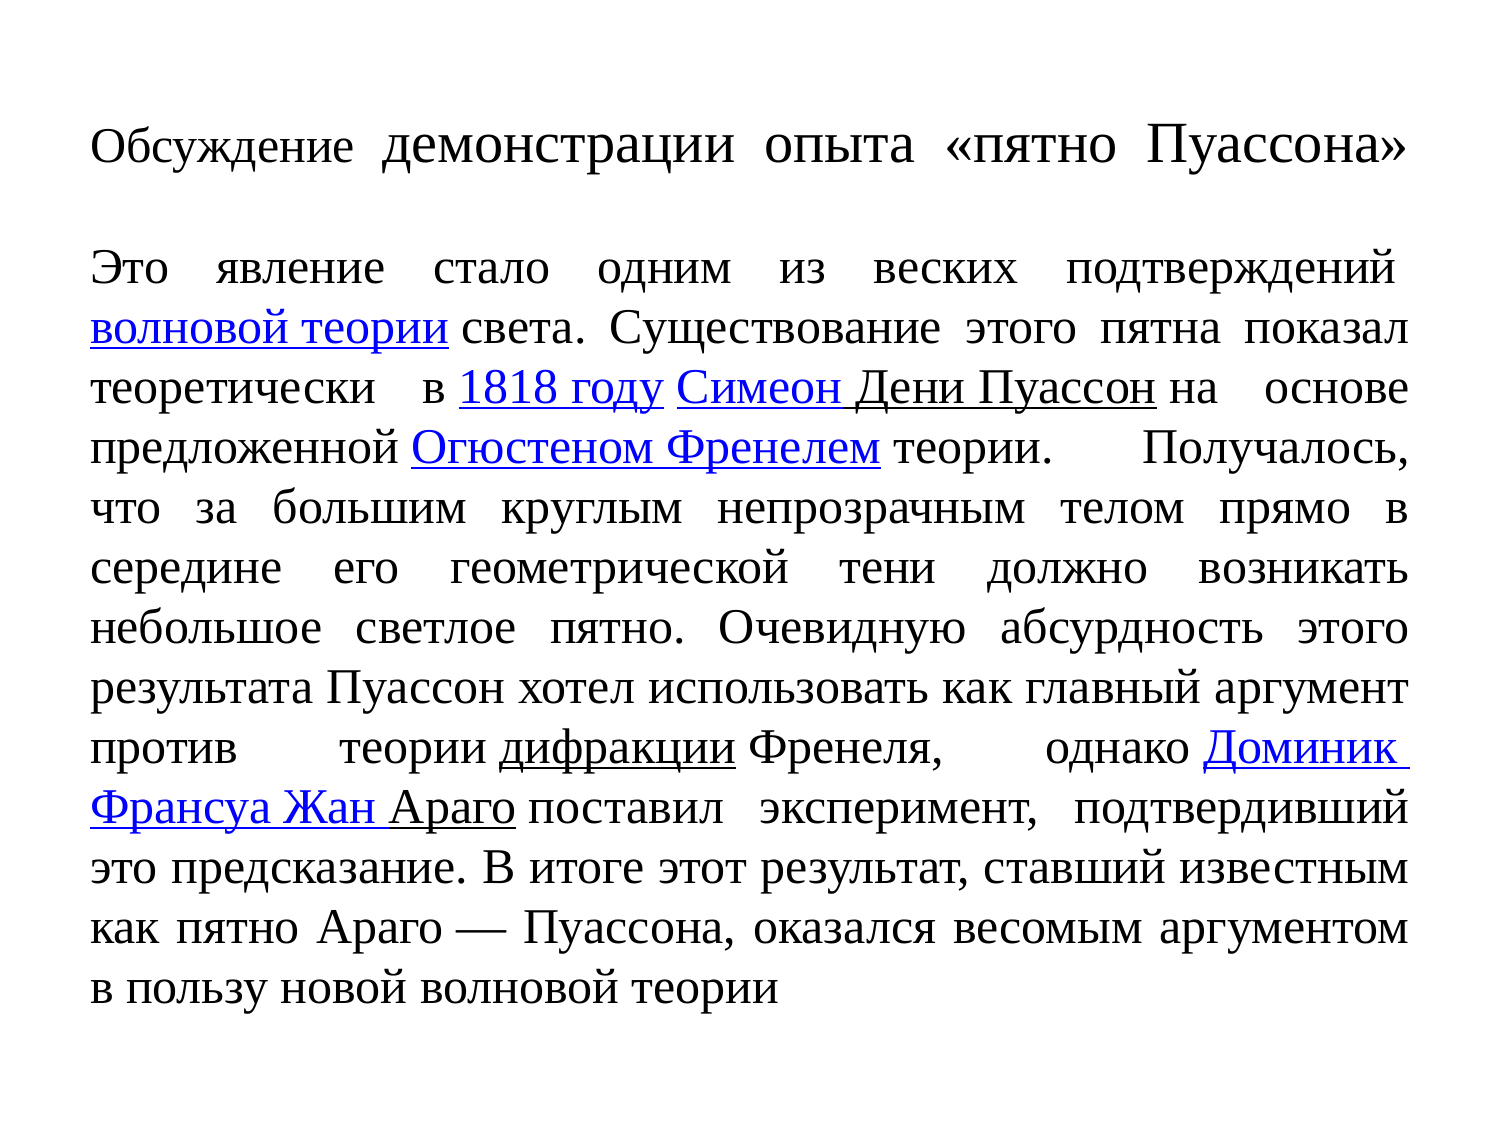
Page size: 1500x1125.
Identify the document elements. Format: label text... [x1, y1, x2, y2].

title Обсуждение демонстрации опыта «пятно Пуассона» Это явление стало одним из веских подтверждений волновой теории света. Существование этого пятна показал теоретически в 1818 году Симеон Дени Пуассон на основе предложенной Огюстеном Френелем теории. Получалось, что за большим круглым непрозрачным телом прямо в середине его геометрической тени должно возникать небольшое светлое пятно. Очевидную абсурдность этого результата Пуассон хотел использовать как главный аргумент против теории дифракции Френеля, однако Доминик Франсуа Жан Араго поставил эксперимент, подтвердивший это предсказание. В итоге этот результат, ставший известным как пятно Араго — Пуассона, оказался весомым аргументом в пользу новой волновой теории [75, 45, 1425, 233]
